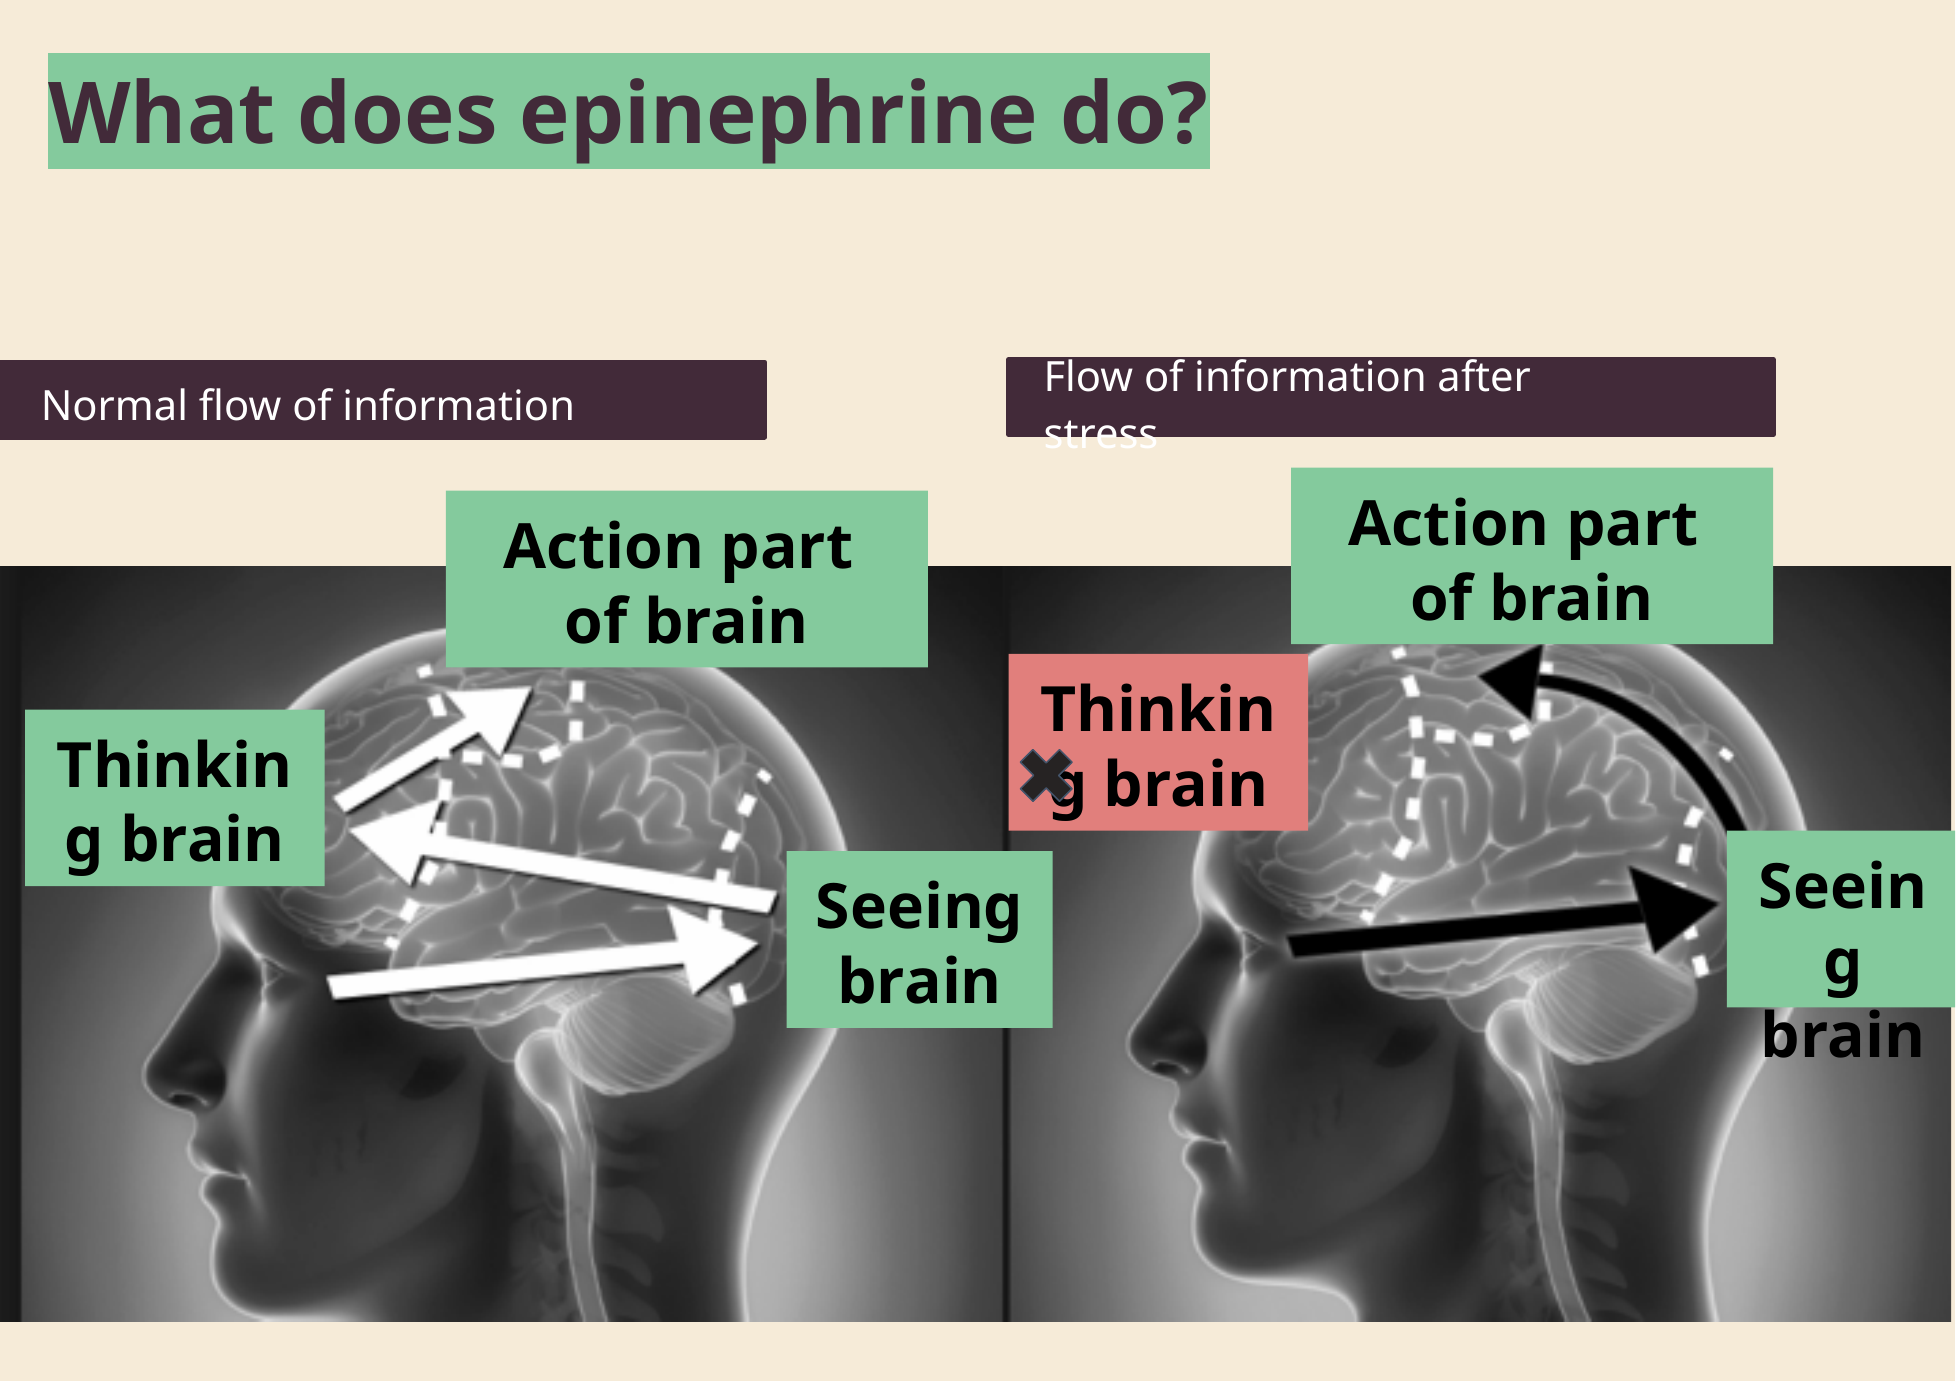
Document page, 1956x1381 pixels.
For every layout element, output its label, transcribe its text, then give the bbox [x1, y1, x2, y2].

text_box Normal flow of information [25, 381, 650, 418]
text_box Flow of information after stress [1027, 381, 1653, 418]
text_box [1008, 359, 1774, 435]
text_box Action part of brain [445, 490, 928, 565]
picture [0, 566, 1952, 1322]
text_box What does epinephrine do? [29, 33, 1836, 176]
text_box [0, 362, 765, 438]
text_box Action part of brain [1291, 467, 1774, 565]
